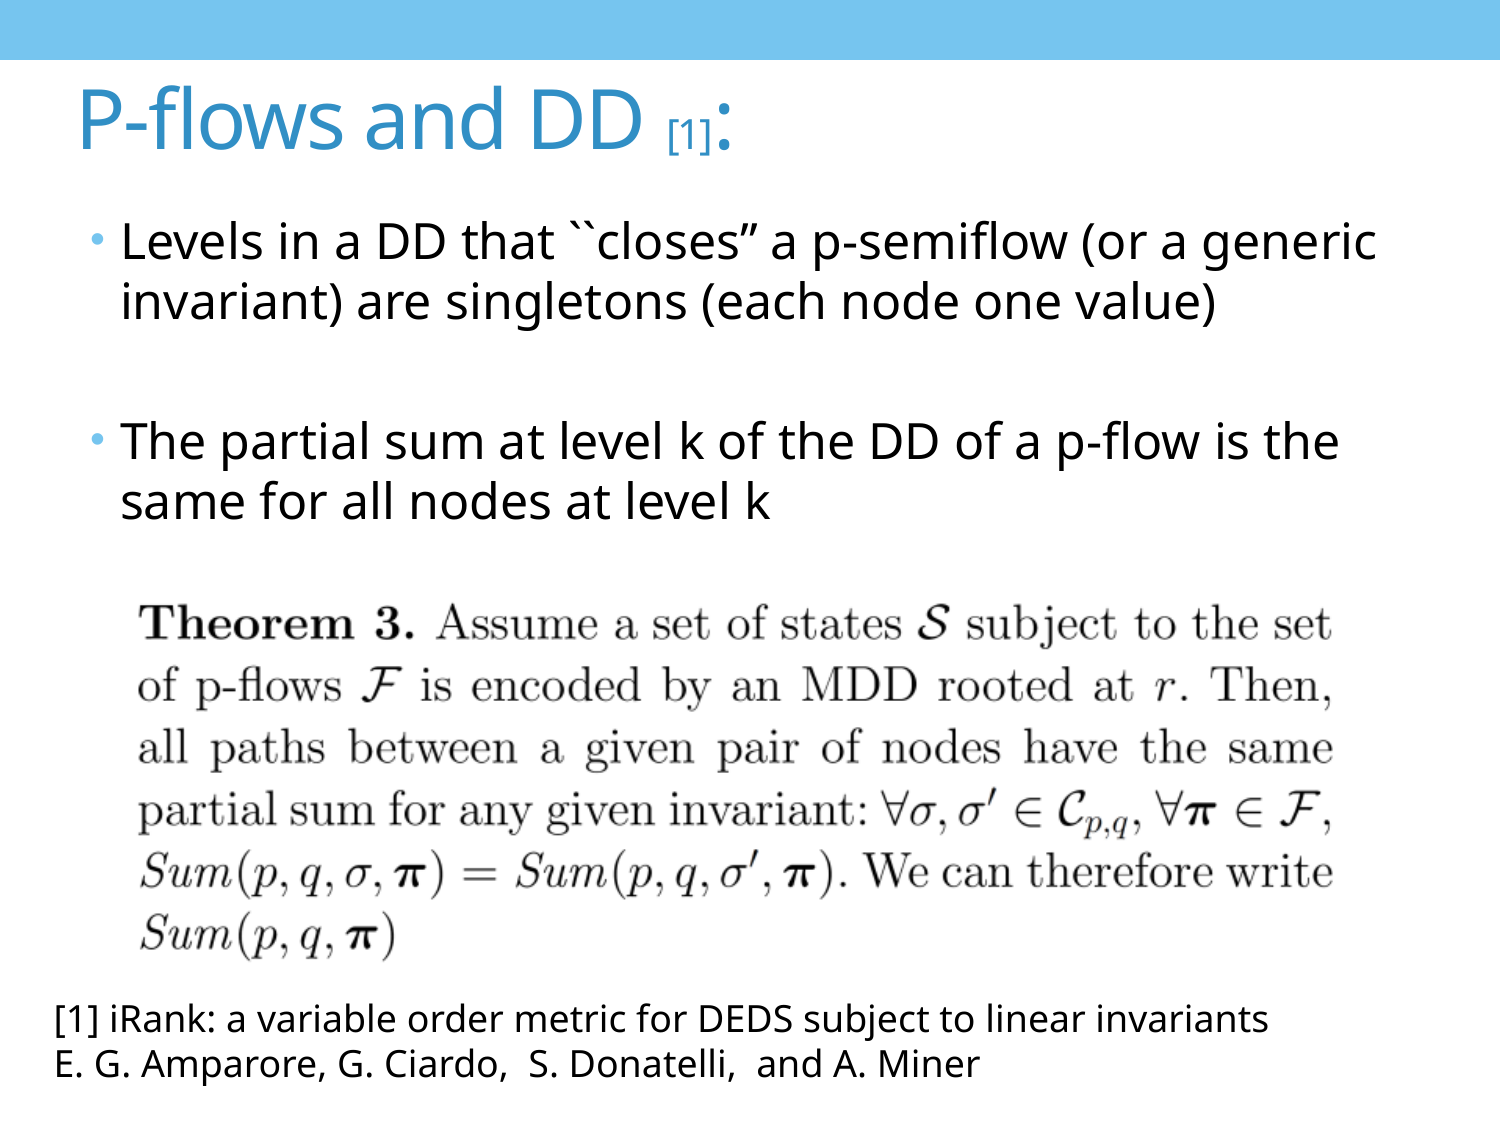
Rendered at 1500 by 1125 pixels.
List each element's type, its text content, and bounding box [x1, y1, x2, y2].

picture [131, 592, 1369, 967]
list Levels in a DD that ``closes’’ a p-semiflow (or a generic invariant) are singletons (each node one value) The partial sum at level k of the DD of a p-flow is the same for all nodes at level k [75, 201, 1425, 388]
title P-flows and DD [1]: [60, 35, 1411, 198]
text_box [1] iRank: a variable order metric for DEDS subject to linear invariants E. G. Amparore, G. Ciardo, S. Donatelli, and A. Miner [38, 987, 1500, 1093]
